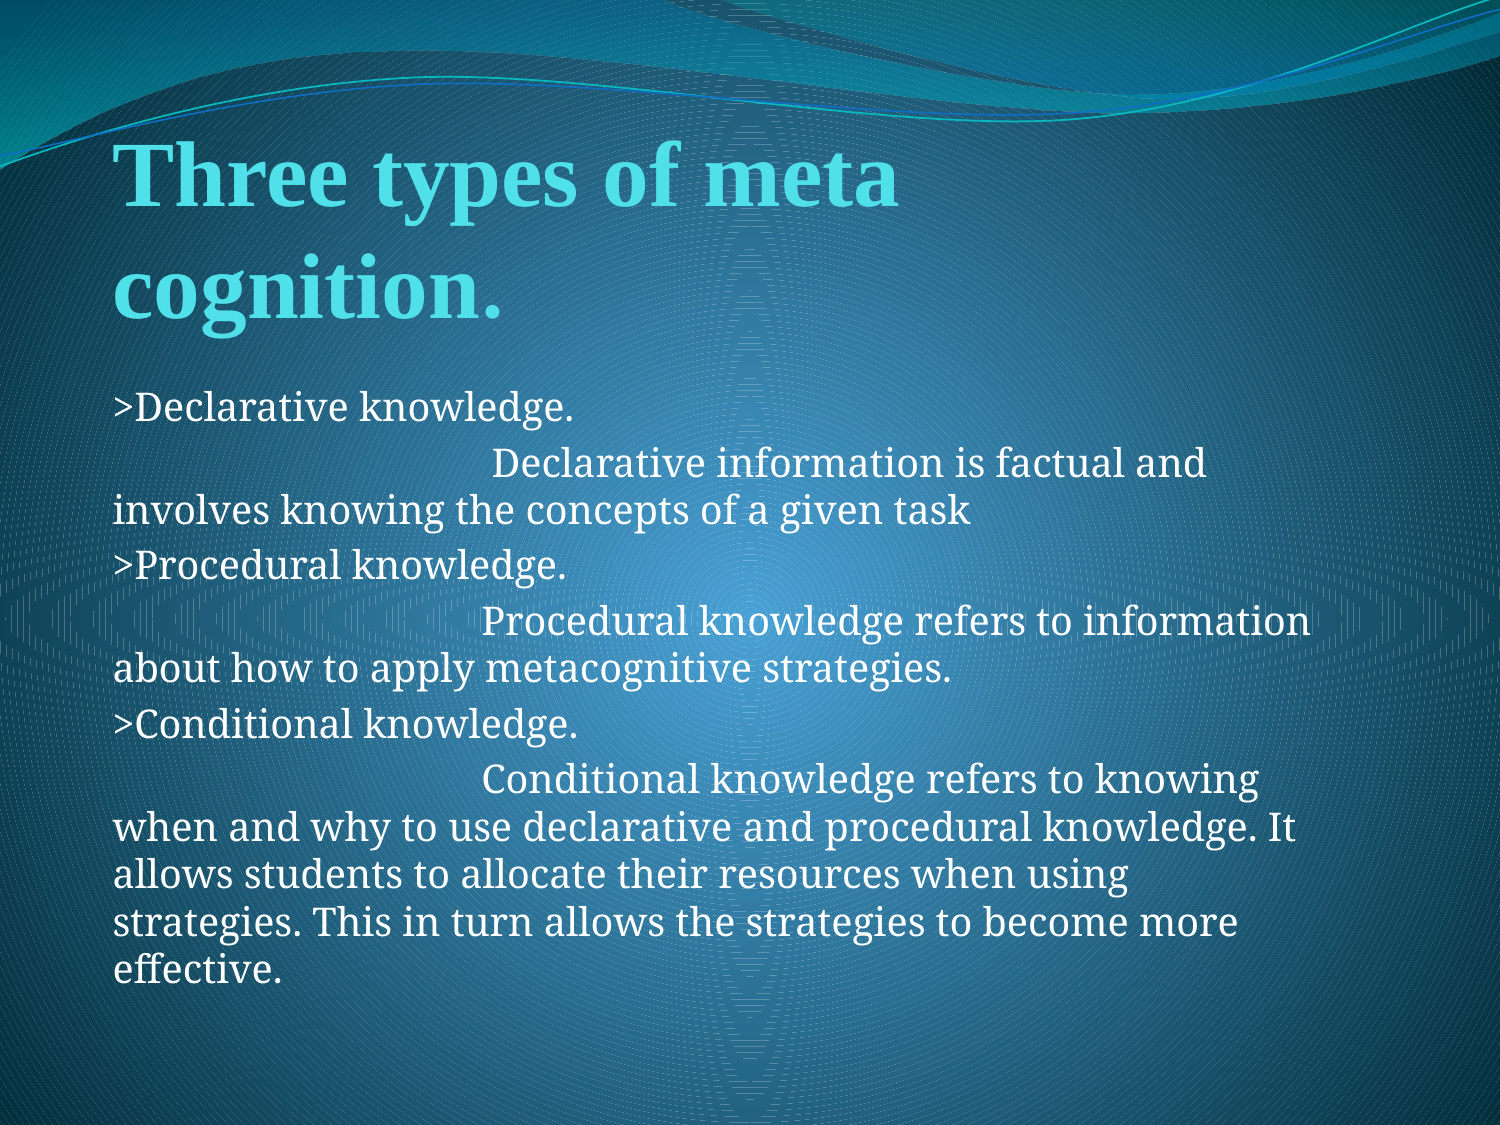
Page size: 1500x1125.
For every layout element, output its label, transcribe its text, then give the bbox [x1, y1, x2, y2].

title Three types of meta cognition. [112, 112, 1125, 338]
subtitle >Declarative knowledge. Declarative information is factual and involves knowing the concepts of a given task >Procedural knowledge. Procedural knowledge refers to information about how to apply metacognitive strategies. >Conditional knowledge. Conditional knowledge refers to knowing when and why to use declarative and procedural knowledge. It allows students to allocate their resources when using strategies. This in turn allows the strategies to become more effective. [112, 375, 1325, 1000]
